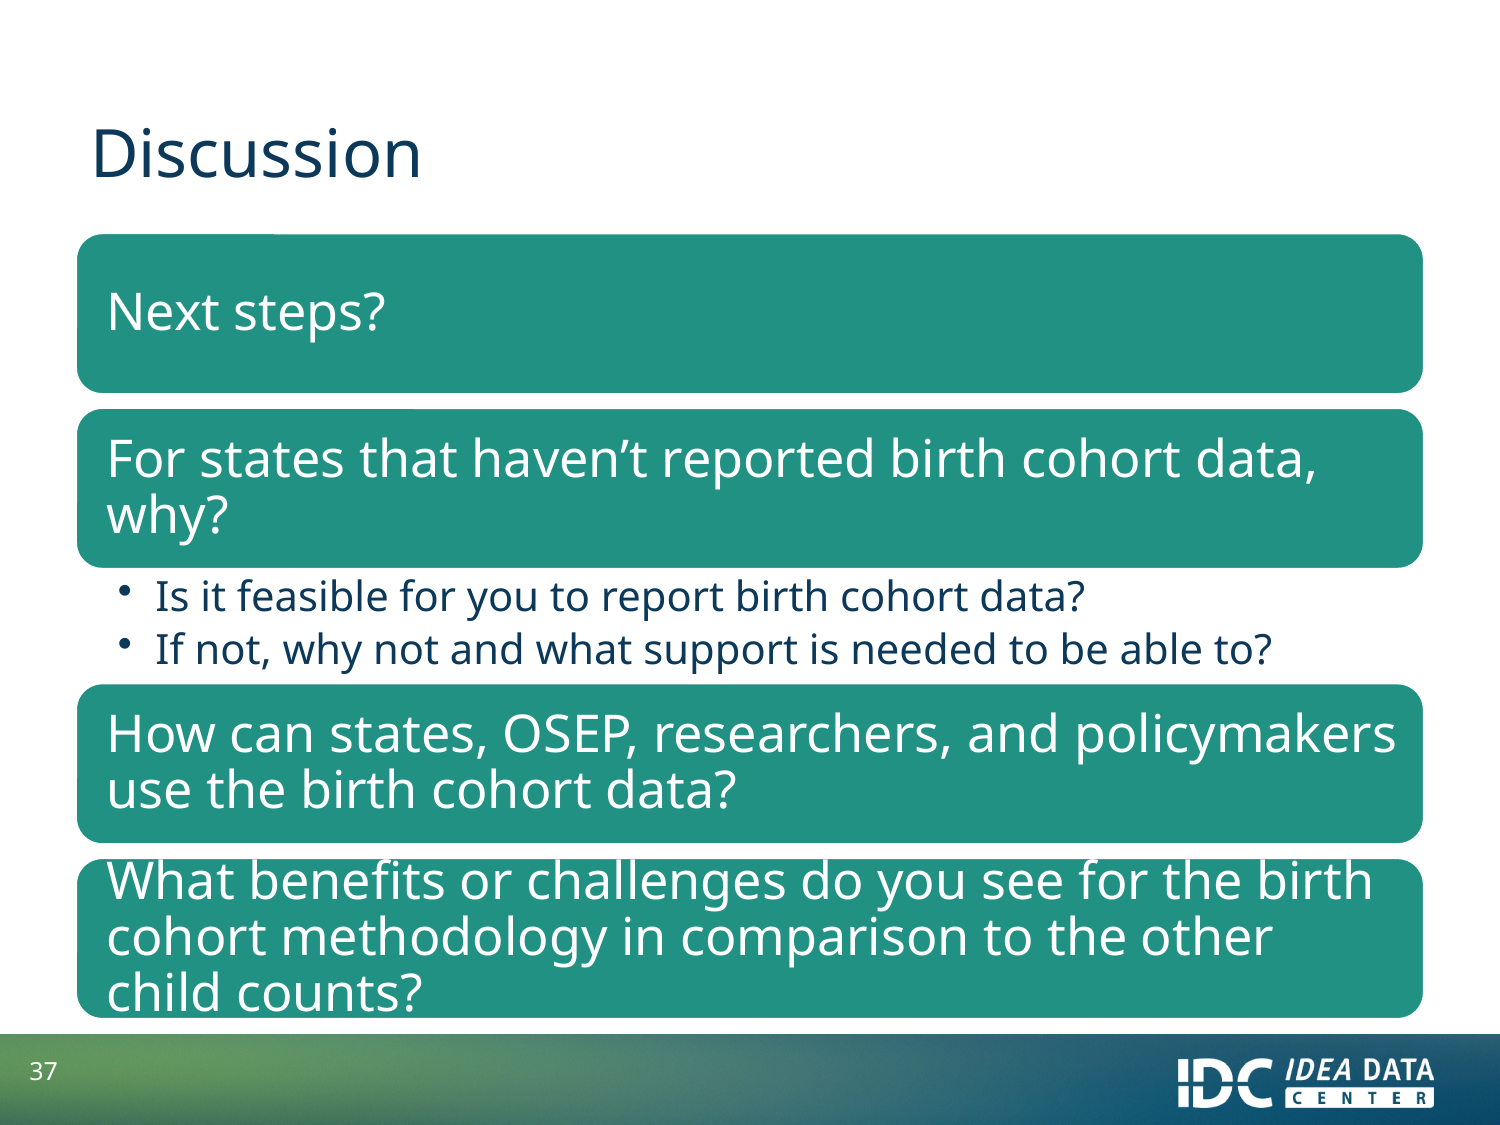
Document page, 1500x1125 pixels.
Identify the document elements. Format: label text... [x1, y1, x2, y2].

title Discussion [75, 15, 1425, 199]
slide_number 37 [11, 1042, 73, 1103]
picture [0, 1034, 1500, 1125]
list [74, 231, 1426, 1021]
